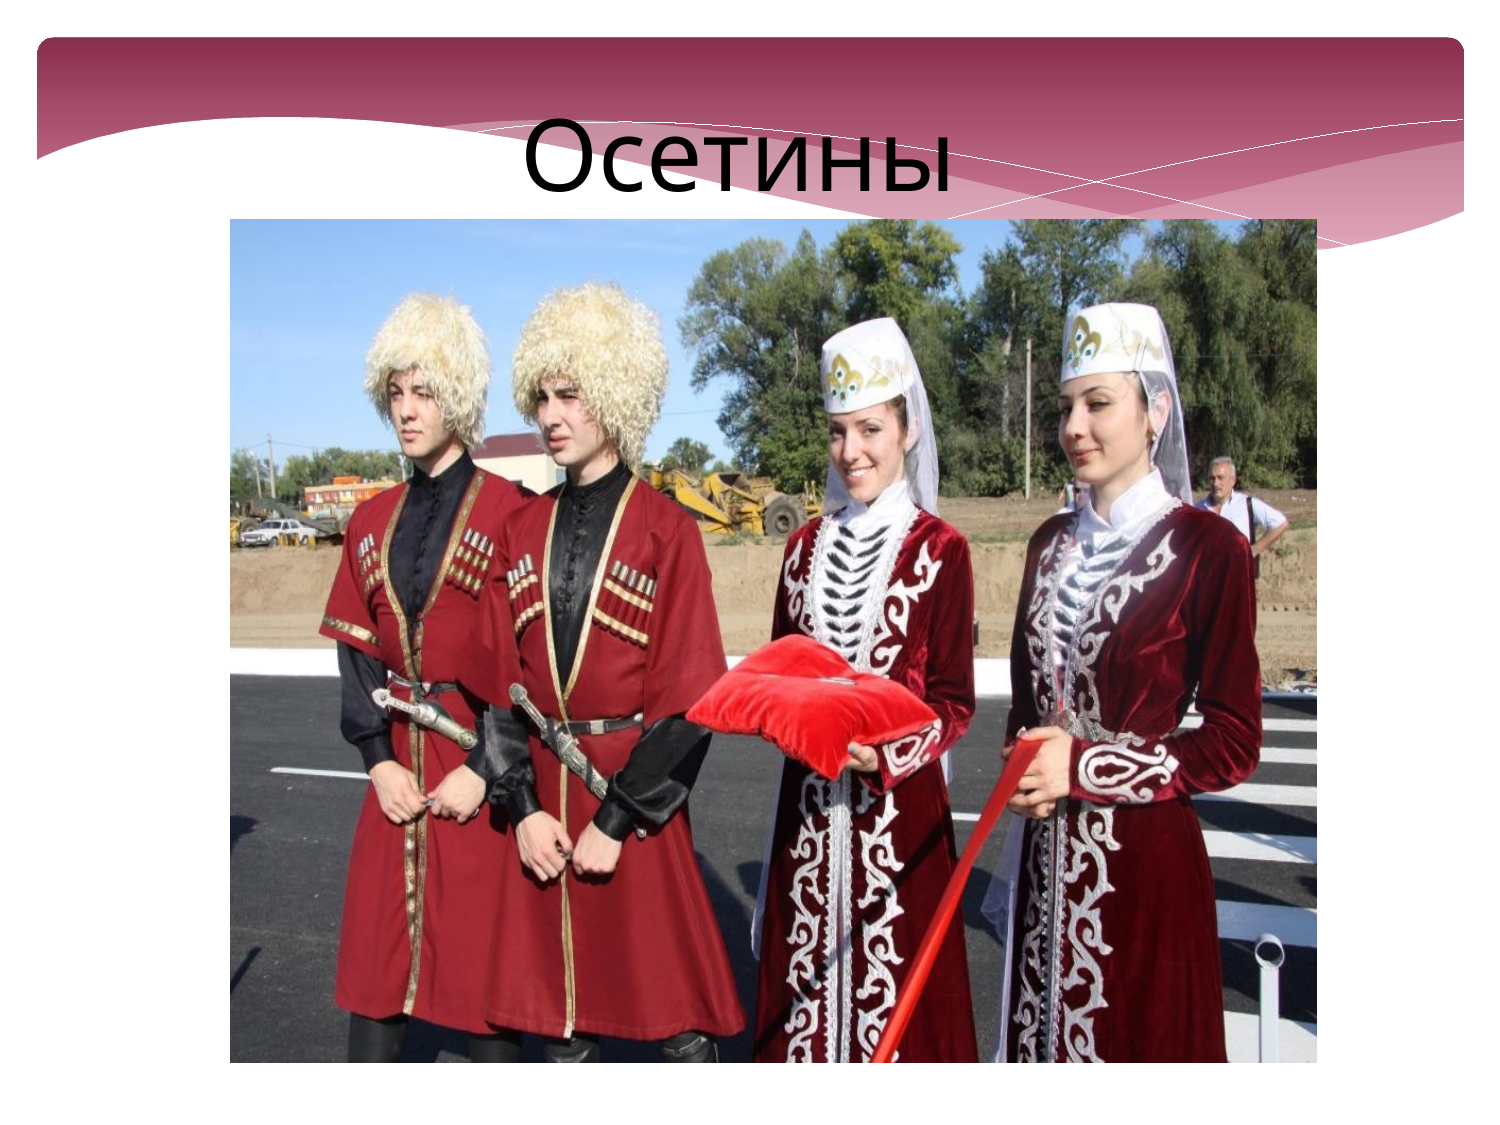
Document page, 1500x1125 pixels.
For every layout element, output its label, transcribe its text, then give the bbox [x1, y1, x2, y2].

picture [229, 219, 1318, 1063]
text_box Осетины [505, 83, 971, 217]
